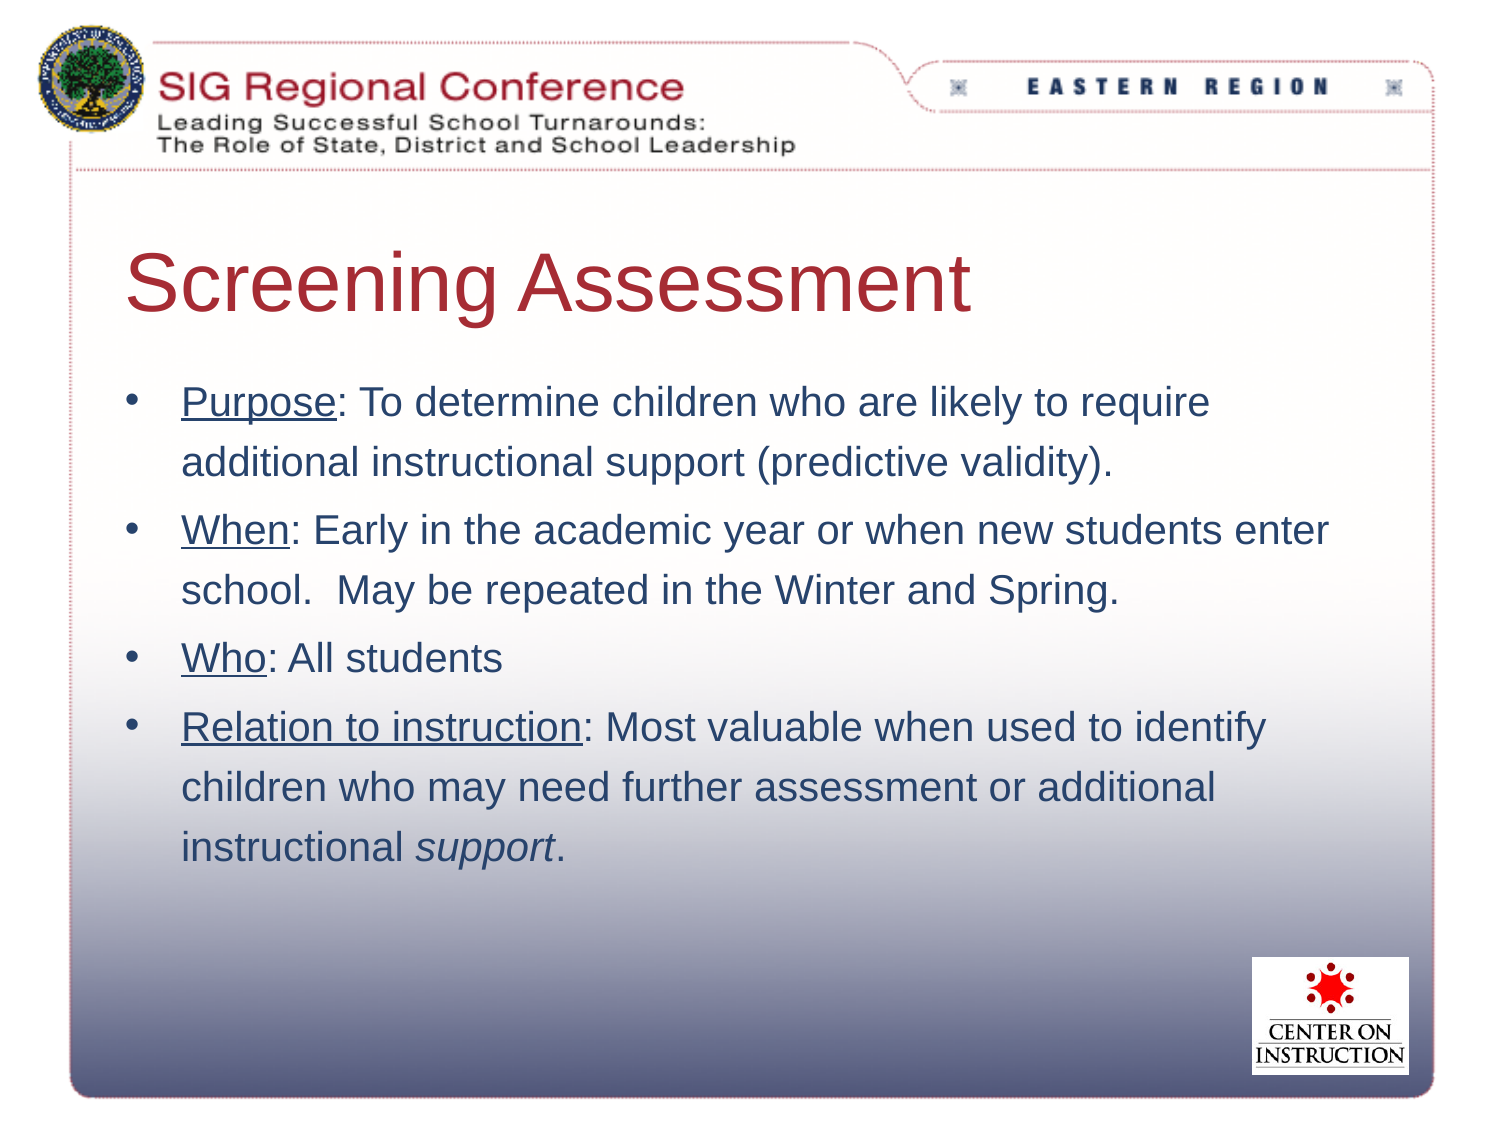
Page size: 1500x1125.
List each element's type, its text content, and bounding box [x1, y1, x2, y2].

title Screening Assessment [109, 200, 1400, 356]
picture [2, 0, 1481, 1125]
list Purpose: To determine children who are likely to require additional instructional support (predictive validity). When: Early in the academic year or when new students enter school. May be repeated in the Winter and Spring. Who: All students Relation to instruction: Most valuable when used to identify children who may need further assessment or additional instructional support. [109, 356, 1400, 1005]
